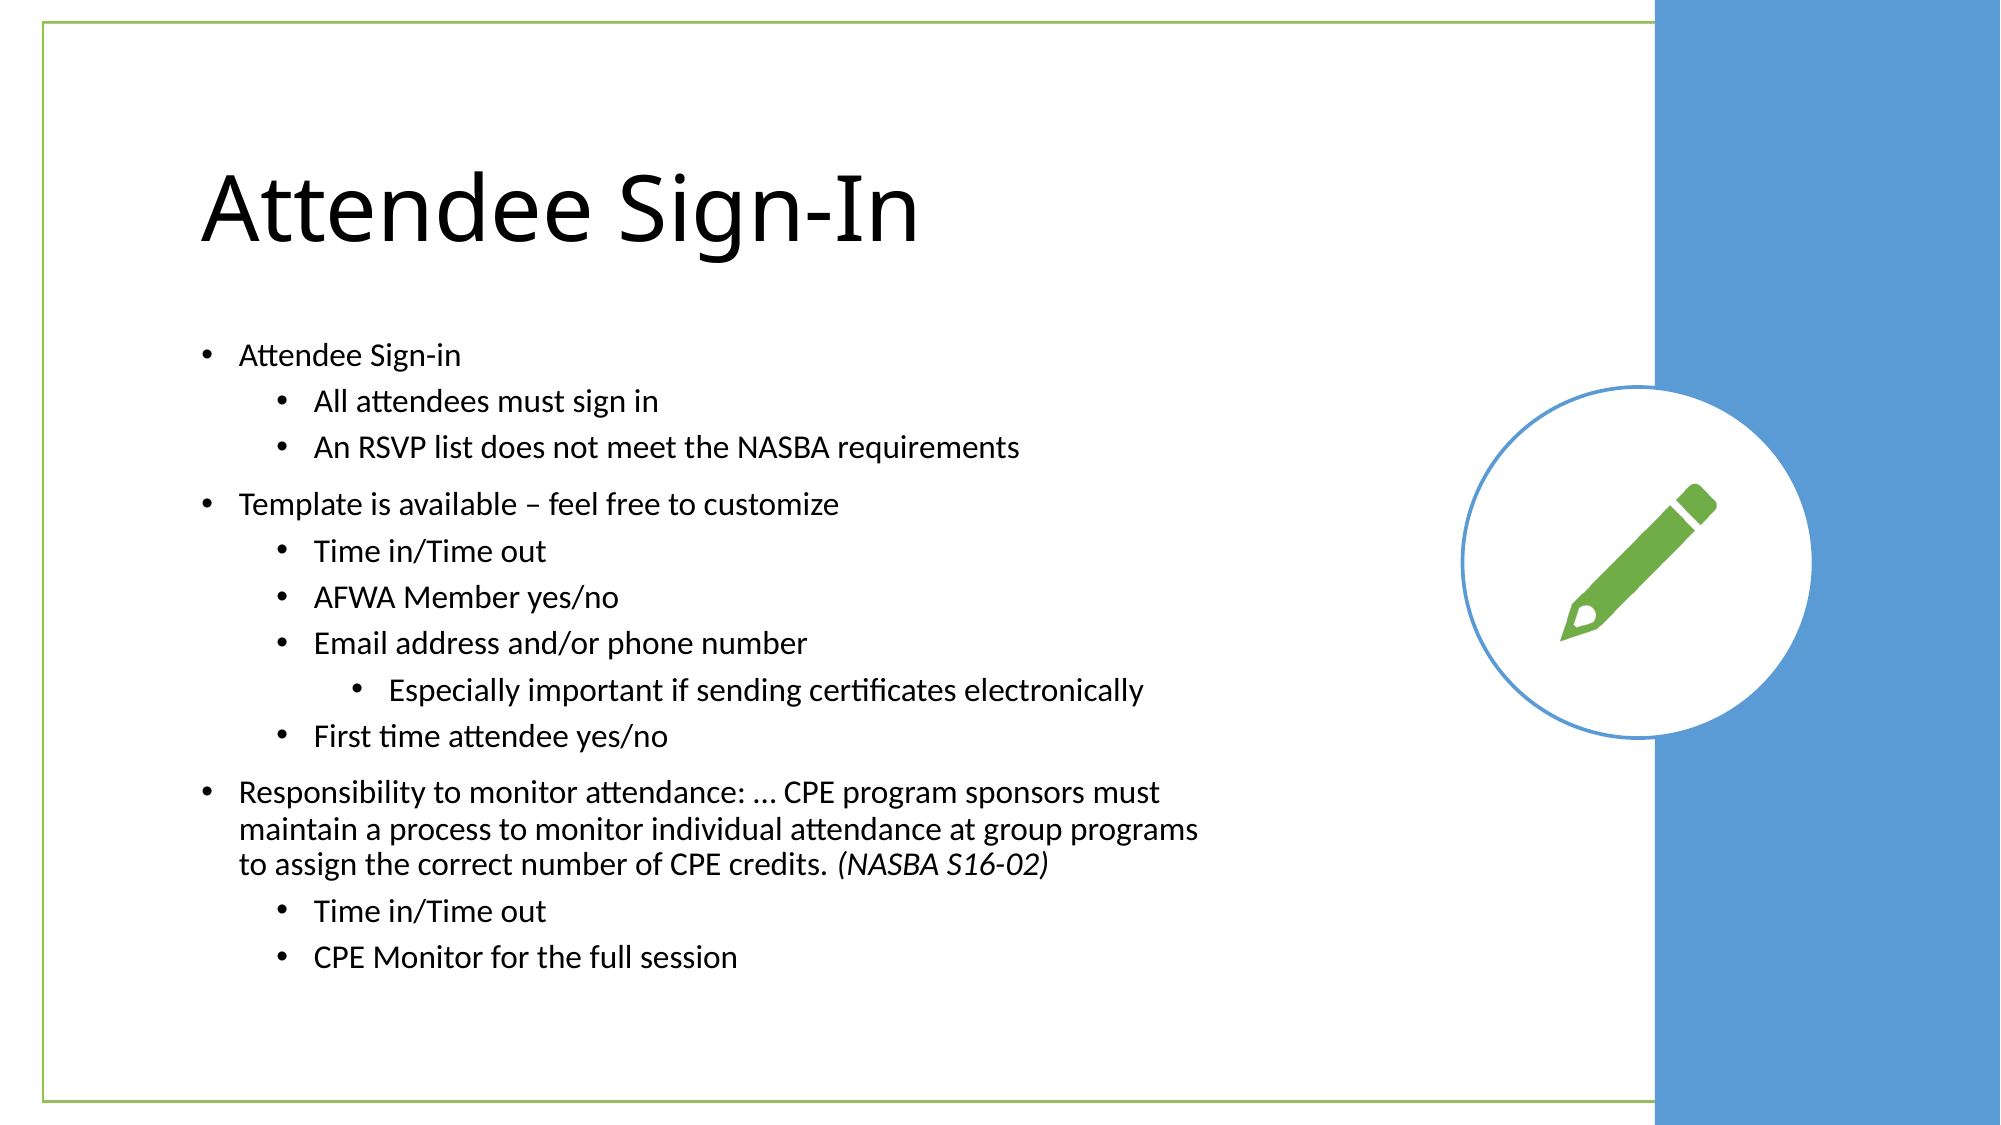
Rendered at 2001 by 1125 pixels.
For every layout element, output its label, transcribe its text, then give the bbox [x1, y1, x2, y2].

picture [42, 21, 1654, 1103]
list Attendee Sign-in All attendees must sign in An RSVP list does not meet the NASBA requirements Template is available – feel free to customize Time in/Time out AFWA Member yes/no Email address and/or phone number Especially important if sending certificates electronically First time attendee yes/no Responsibility to monitor attendance: … CPE program sponsors must maintain a process to monitor individual attendance at group programs to assign the correct number of CPE credits. (NASBA S16-02) Time in/Time out CPE Monitor for the full session [186, 373, 1248, 940]
text_box [1461, 385, 1815, 740]
picture [1544, 468, 1732, 657]
title Attendee Sign-In [186, 102, 1413, 321]
text_box [1654, 0, 2000, 1125]
